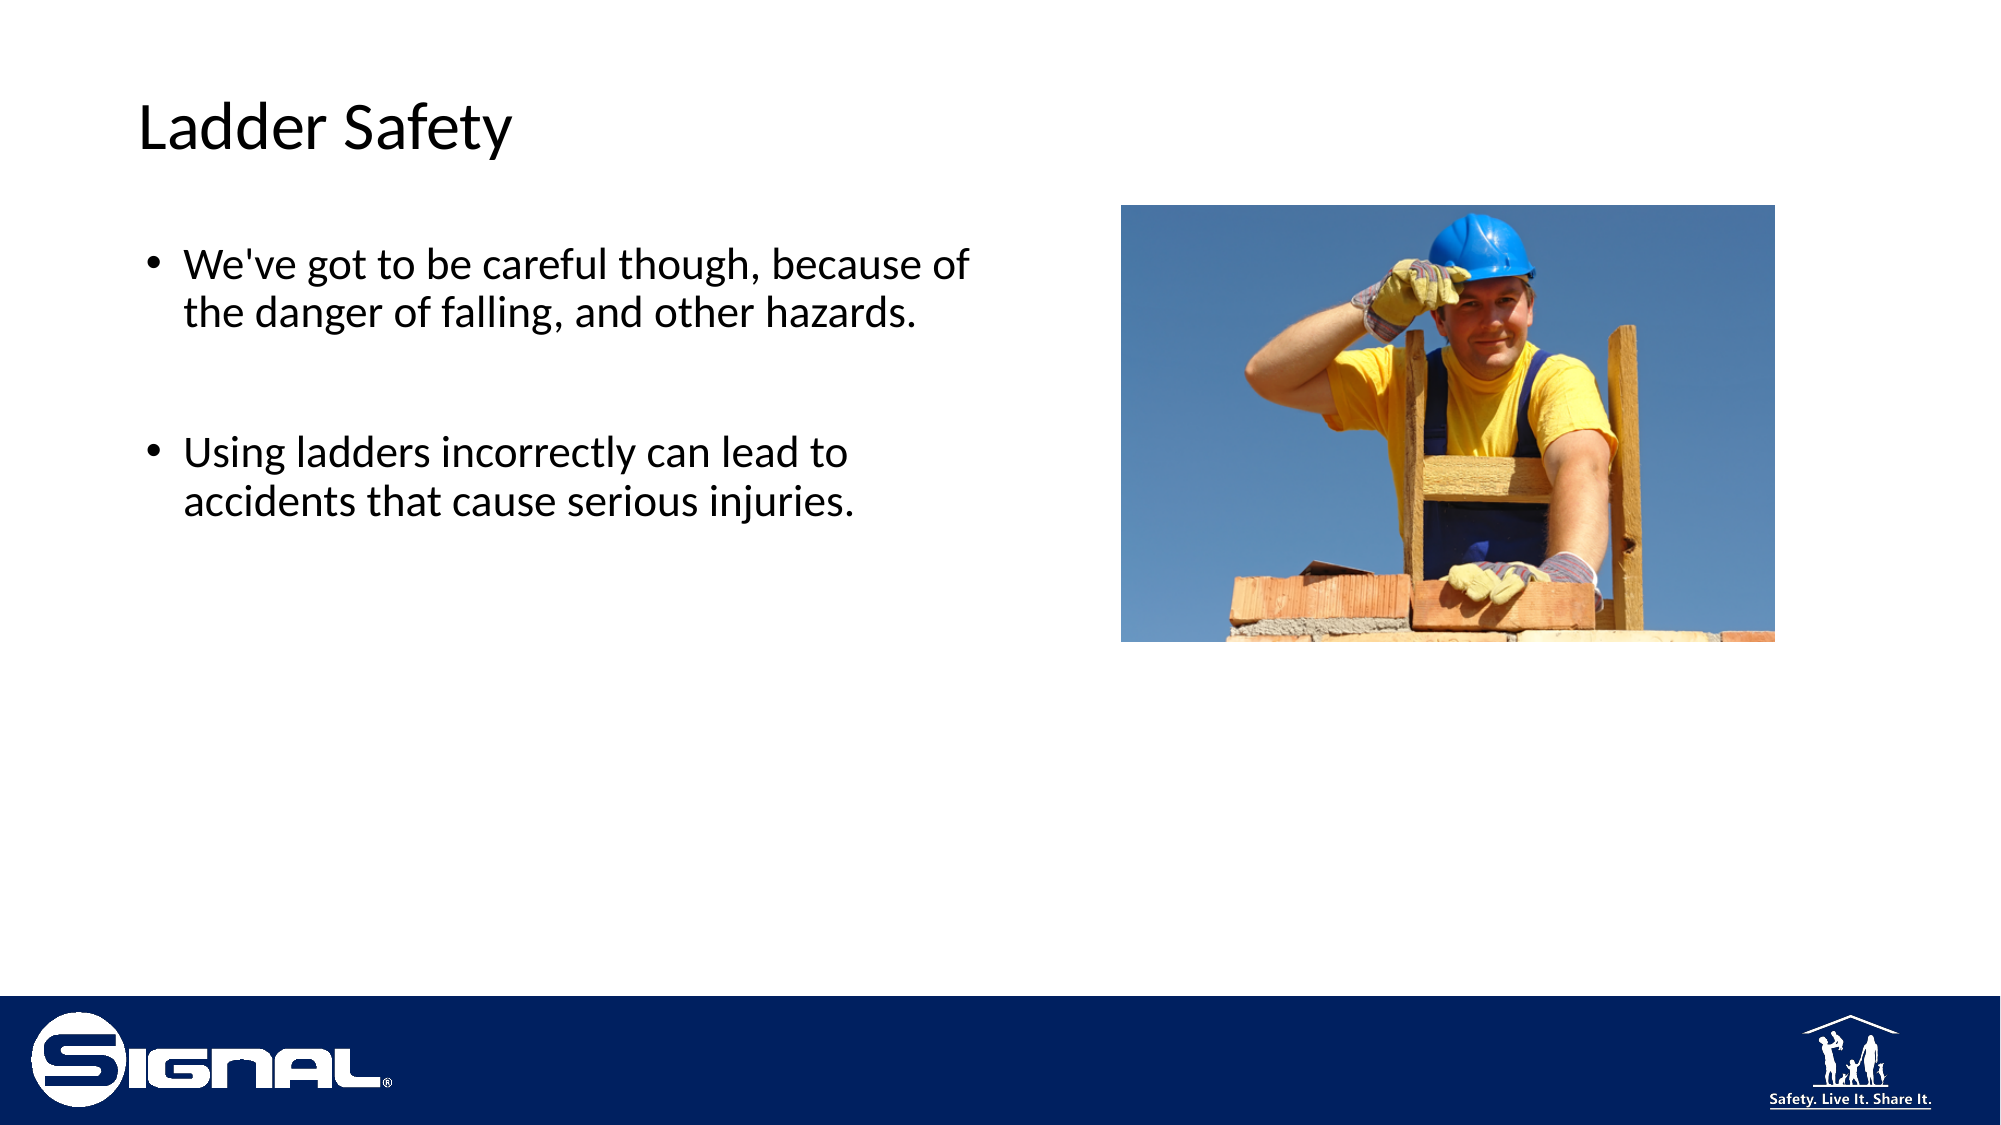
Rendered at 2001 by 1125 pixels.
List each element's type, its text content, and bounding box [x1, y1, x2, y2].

picture [1765, 1011, 1933, 1114]
picture [31, 1011, 392, 1107]
picture [1120, 205, 1776, 642]
title Ladder Safety [123, 48, 1849, 206]
list We've got to be careful though, because of the danger of falling, and other hazards. Using ladders incorrectly can lead to accidents that cause serious injuries. [130, 232, 1000, 975]
